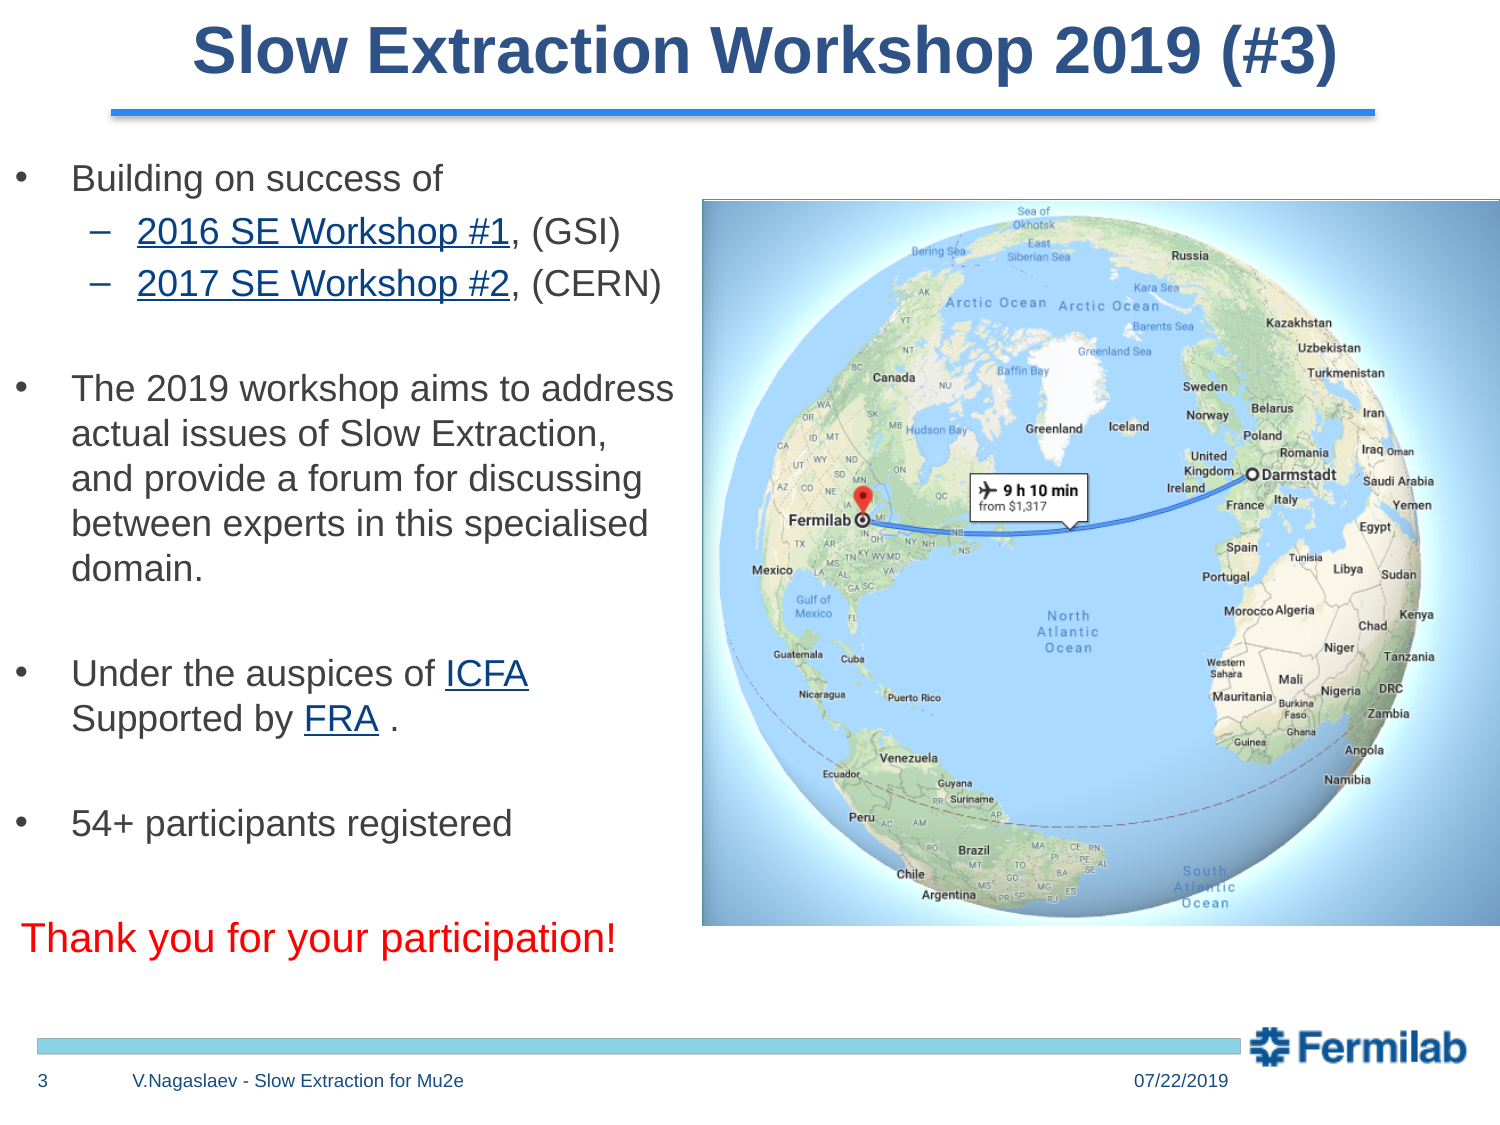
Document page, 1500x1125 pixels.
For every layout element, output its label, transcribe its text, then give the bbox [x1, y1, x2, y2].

slide_number 3 [37, 1068, 111, 1109]
text_box Slow Extraction Workshop 2019 (#3) [110, 0, 1422, 120]
text_box [701, 197, 1500, 201]
footer V.Nagaslaev - Slow Extraction for Mu2e [132, 1068, 1014, 1109]
text_box Building on success of 2016 SE Workshop #1, (GSI) 2017 SE Workshop #2, (CERN) The 2019 workshop aims to address actual issues of Slow Extraction, and provide a forum for discussing between experts in this specialised domain. Under the auspices of ICFA Supported by FRA . 54+ participants registered Thank you for your participation! [0, 146, 693, 1012]
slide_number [1057, 1068, 1234, 1109]
picture [702, 201, 1500, 926]
